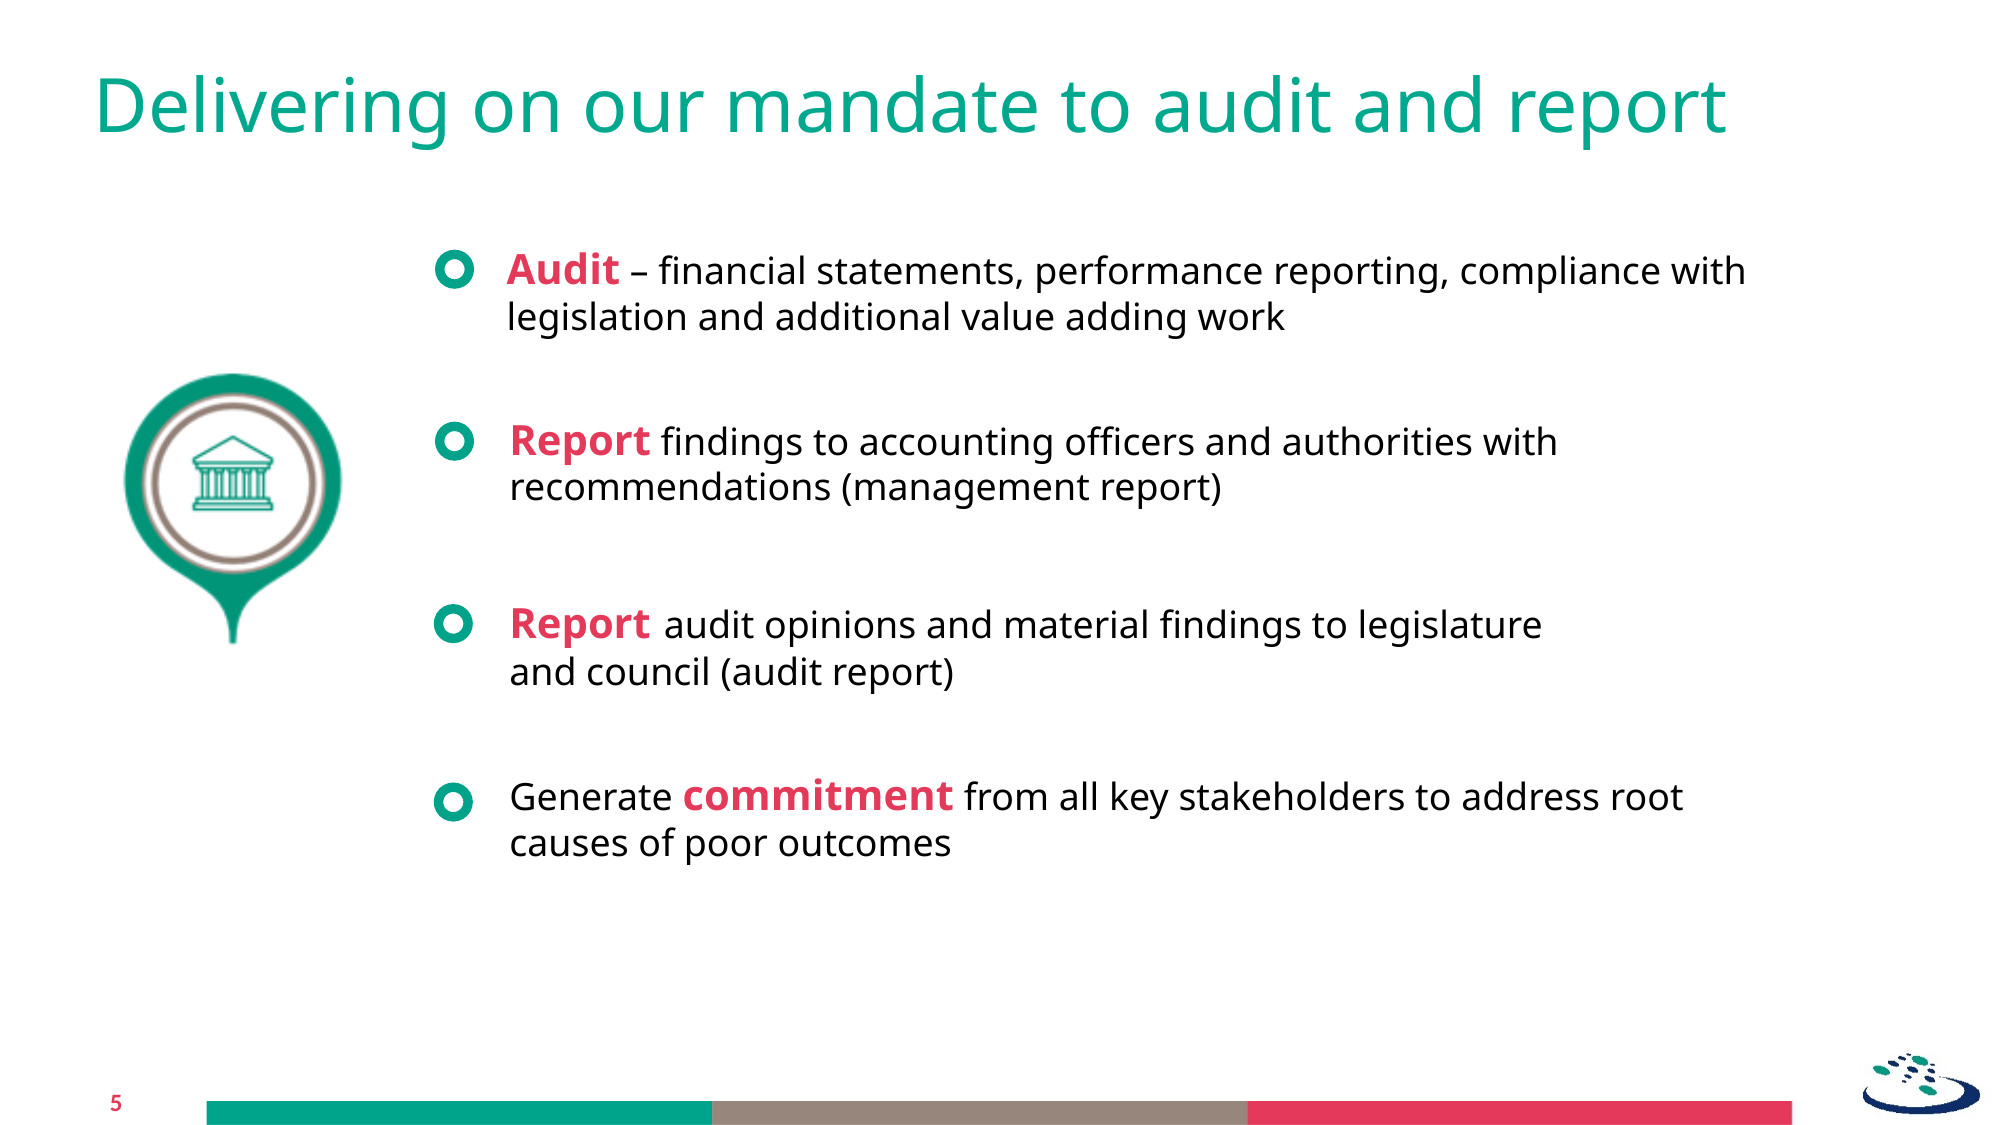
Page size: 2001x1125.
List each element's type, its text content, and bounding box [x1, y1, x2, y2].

text_box Report findings to accounting officers and authorities with recommendations (management report) [494, 406, 1749, 516]
text_box [438, 425, 471, 458]
text_box [437, 607, 470, 640]
picture [86, 368, 364, 655]
text_box Audit – financial statements, performance reporting, compliance with legislation and additional value adding work [416, 235, 1770, 756]
slide_number 5 [40, 1071, 138, 1125]
text_box Report audit opinions and material findings to legislature and council (audit report) [494, 580, 1624, 701]
text_box [437, 786, 470, 818]
text_box Delivering on our mandate to audit and report [78, 59, 1804, 168]
text_box [438, 253, 471, 286]
picture [1844, 1042, 2000, 1125]
text_box Generate commitment from all key stakeholders to address root causes of poor outcomes [494, 761, 1749, 872]
picture [206, 1101, 1794, 1125]
